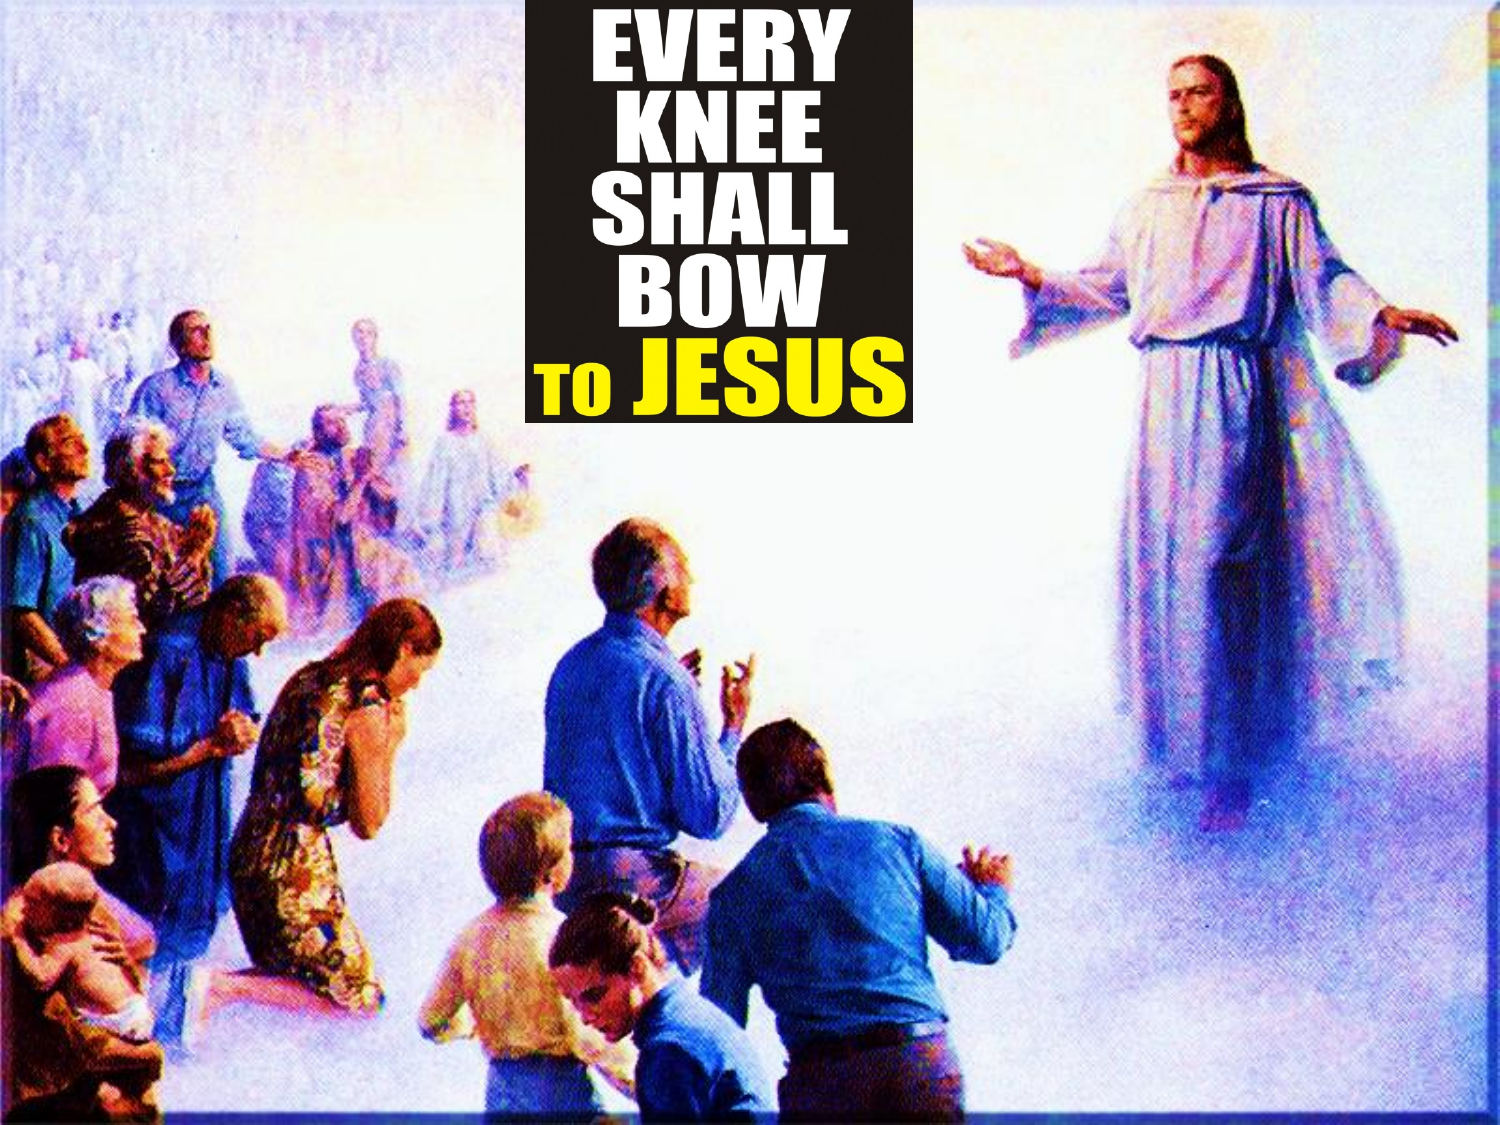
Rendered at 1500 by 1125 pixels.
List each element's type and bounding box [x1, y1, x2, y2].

list [0, 0, 1500, 1125]
list [524, 0, 913, 423]
